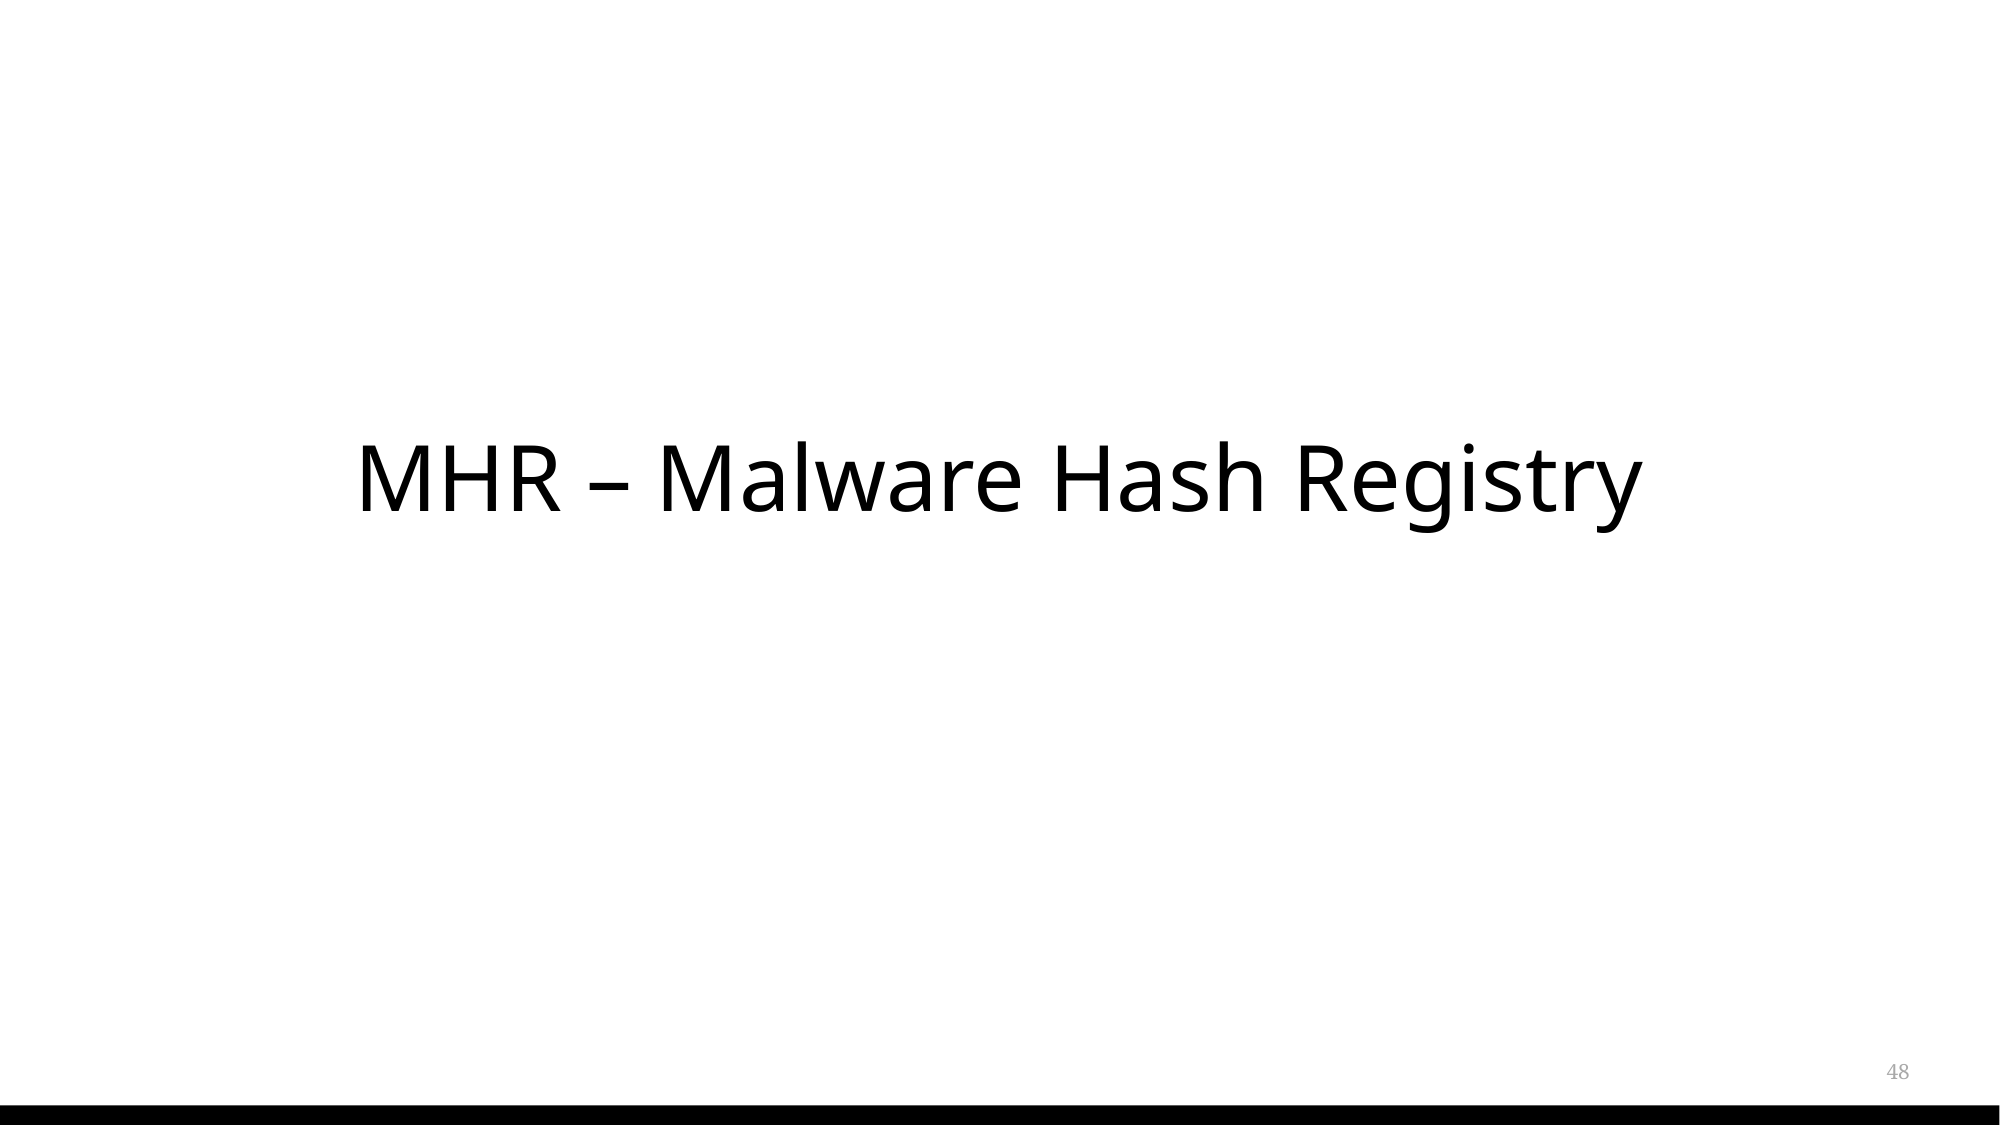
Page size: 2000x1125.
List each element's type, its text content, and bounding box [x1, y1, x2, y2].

list MHR – Malware Hash Registry [149, 386, 1850, 563]
slide_number 48 [1412, 1042, 1925, 1103]
